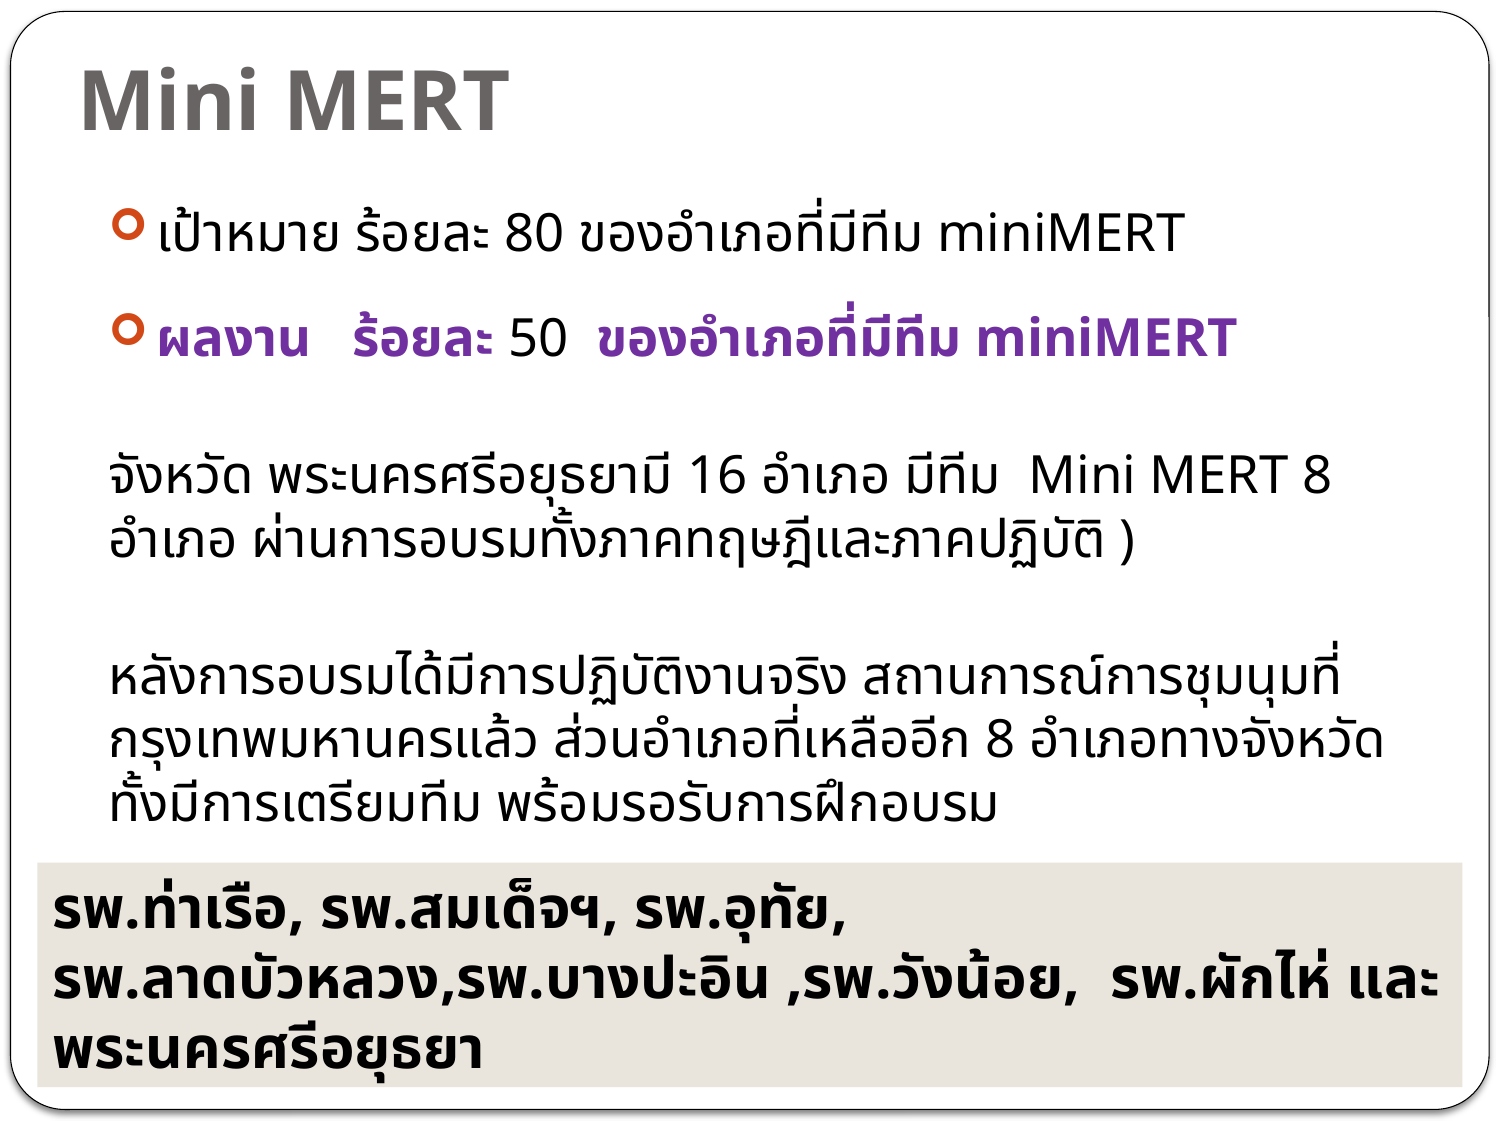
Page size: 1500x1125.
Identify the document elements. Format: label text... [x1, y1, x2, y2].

list เป้าหมาย ร้อยละ 80 ของอำเภอที่มีทีม miniMERT ผลงาน ร้อยละ 50 ของอำเภอที่มีทีม miniMERT จังหวัด พระนครศรีอยุธยามี 16 อำเภอ มีทีม Mini MERT 8 อำเภอ ผ่านการอบรมทั้งภาคทฤษฎีและภาคปฏิบัติ ) หลังการอบรมได้มีการปฏิบัติงานจริง สถานการณ์การชุมนุมที่กรุงเทพมหานครแล้ว ส่วนอำเภอที่เหลืออีก 8 อำเภอทางจังหวัดทั้งมีการเตรียมทีม พร้อมรอรับการฝึกอบรม [93, 191, 1407, 862]
text_box รพ.ท่าเรือ, รพ.สมเด็จฯ, รพ.อุทัย, รพ.ลาดบัวหลวง,รพ.บางปะอิน ,รพ.วังน้อย, รพ.ผักไห่ และพระนครศรีอยุธยา [37, 862, 1463, 1088]
title Mini MERT [62, 37, 1288, 163]
